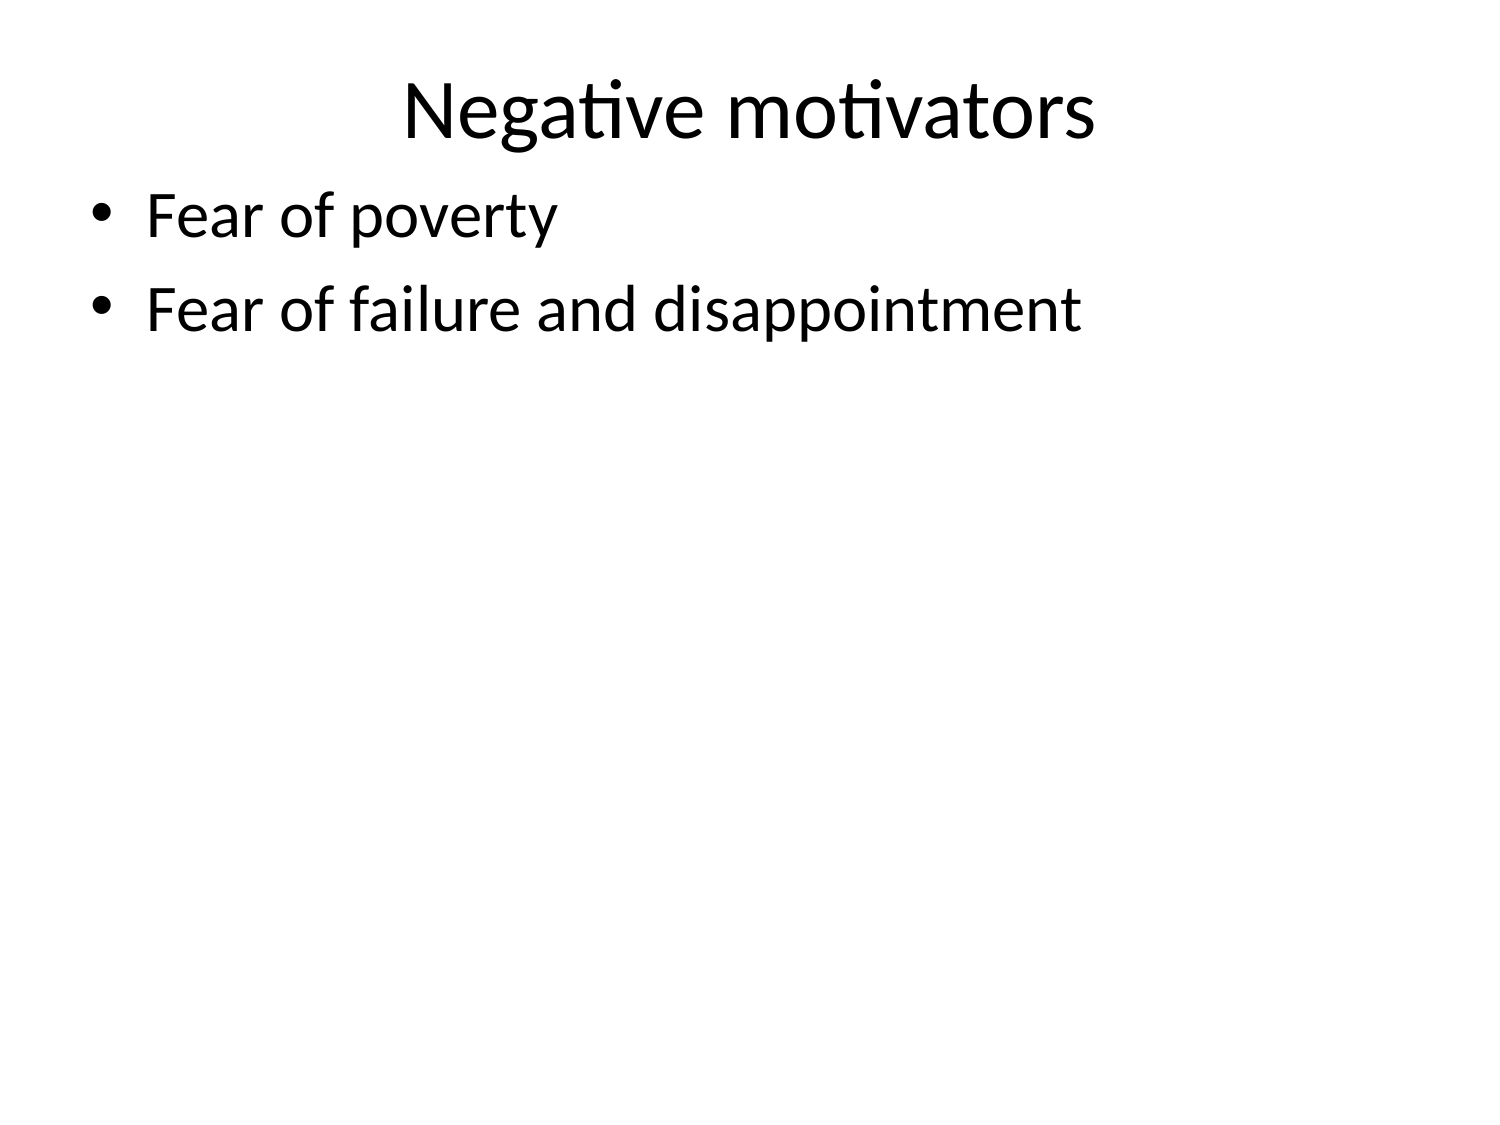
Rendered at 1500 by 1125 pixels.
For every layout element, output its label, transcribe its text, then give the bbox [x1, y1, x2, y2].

list Fear of poverty Fear of failure and disappointment [75, 163, 1425, 1099]
title Negative motivators [75, 45, 1425, 163]
